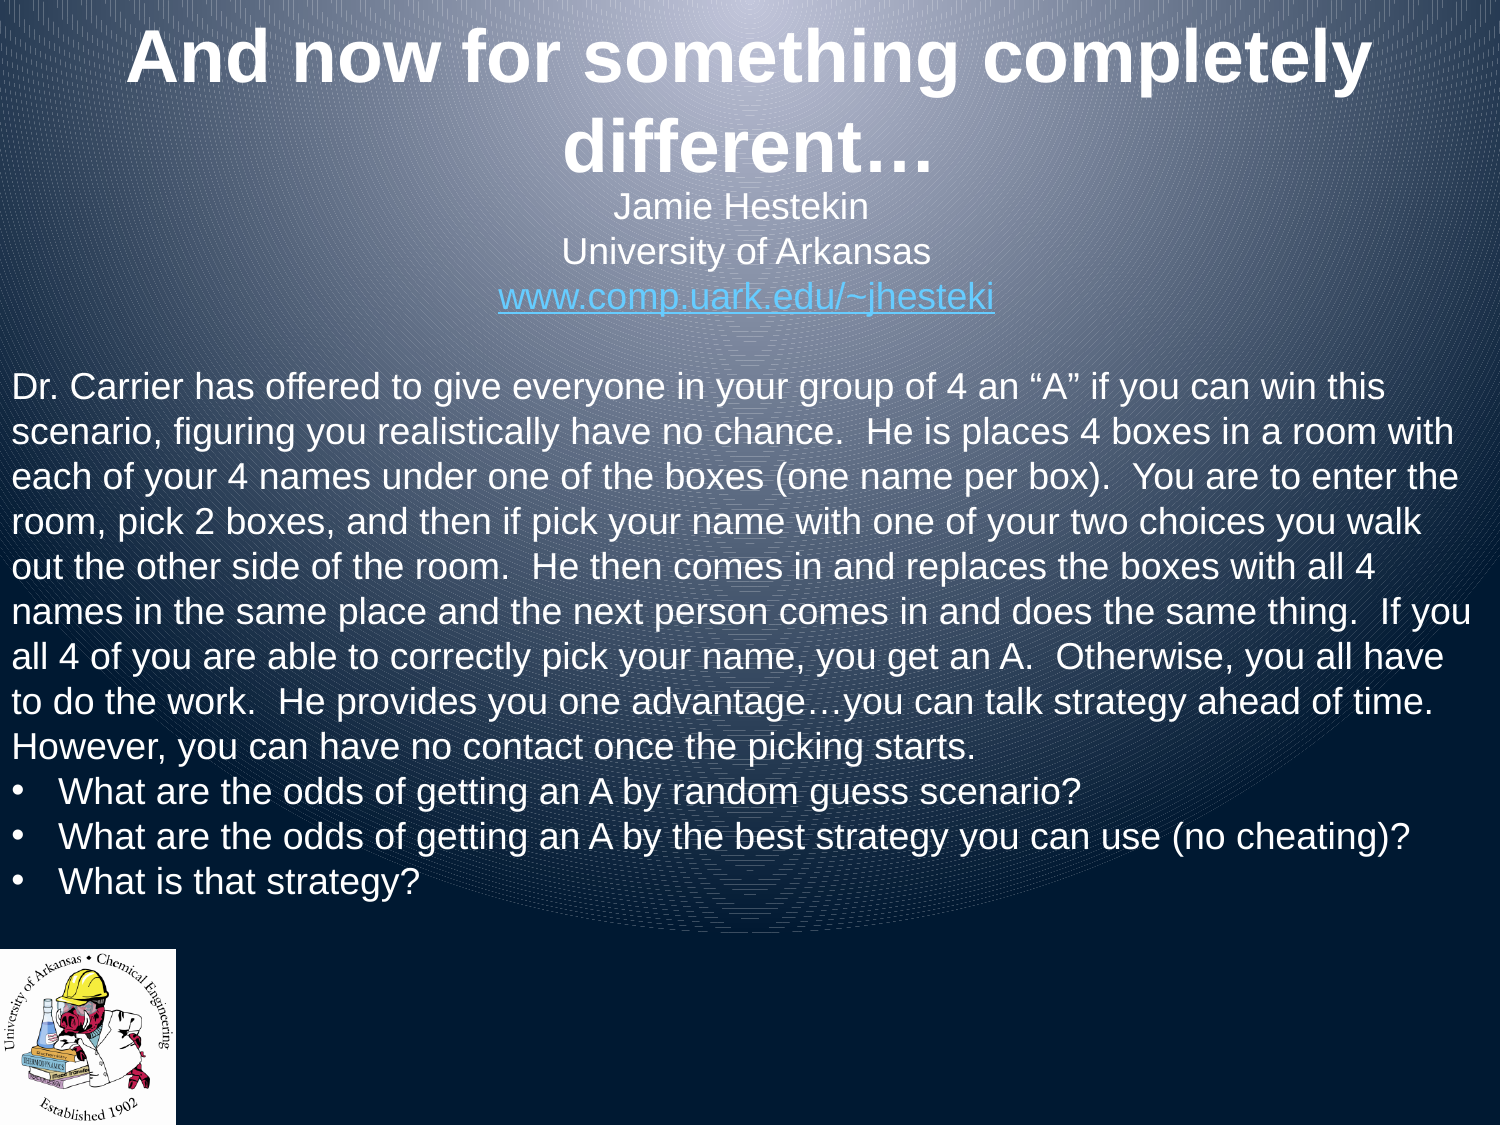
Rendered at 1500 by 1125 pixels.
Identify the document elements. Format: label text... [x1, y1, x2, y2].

text_box And now for something completely different… [31, 0, 1469, 174]
picture [0, 949, 176, 1125]
text_box Jamie Hestekin University of Arkansas www.comp.uark.edu/~jhesteki Dr. Carrier has offered to give everyone in your group of 4 an “A” if you can win this scenario, figuring you realistically have no chance. He is places 4 boxes in a room with each of your 4 names under one of the boxes (one name per box). You are to enter the room, pick 2 boxes, and then if pick your name with one of your two choices you walk out the other side of the room. He then comes in and replaces the boxes with all 4 names in the same place and the next person comes in and does the same thing. If you all 4 of you are able to correctly pick your name, you get an A. Otherwise, you all have to do the work. He provides you one advantage…you can talk strategy ahead of time. However, you can have no contact once the picking starts. What are the odds of getting an A by random guess scenario? What are the odds of getting an A by the best strategy you can use (no cheating)? What is that strategy? [0, 174, 1497, 955]
